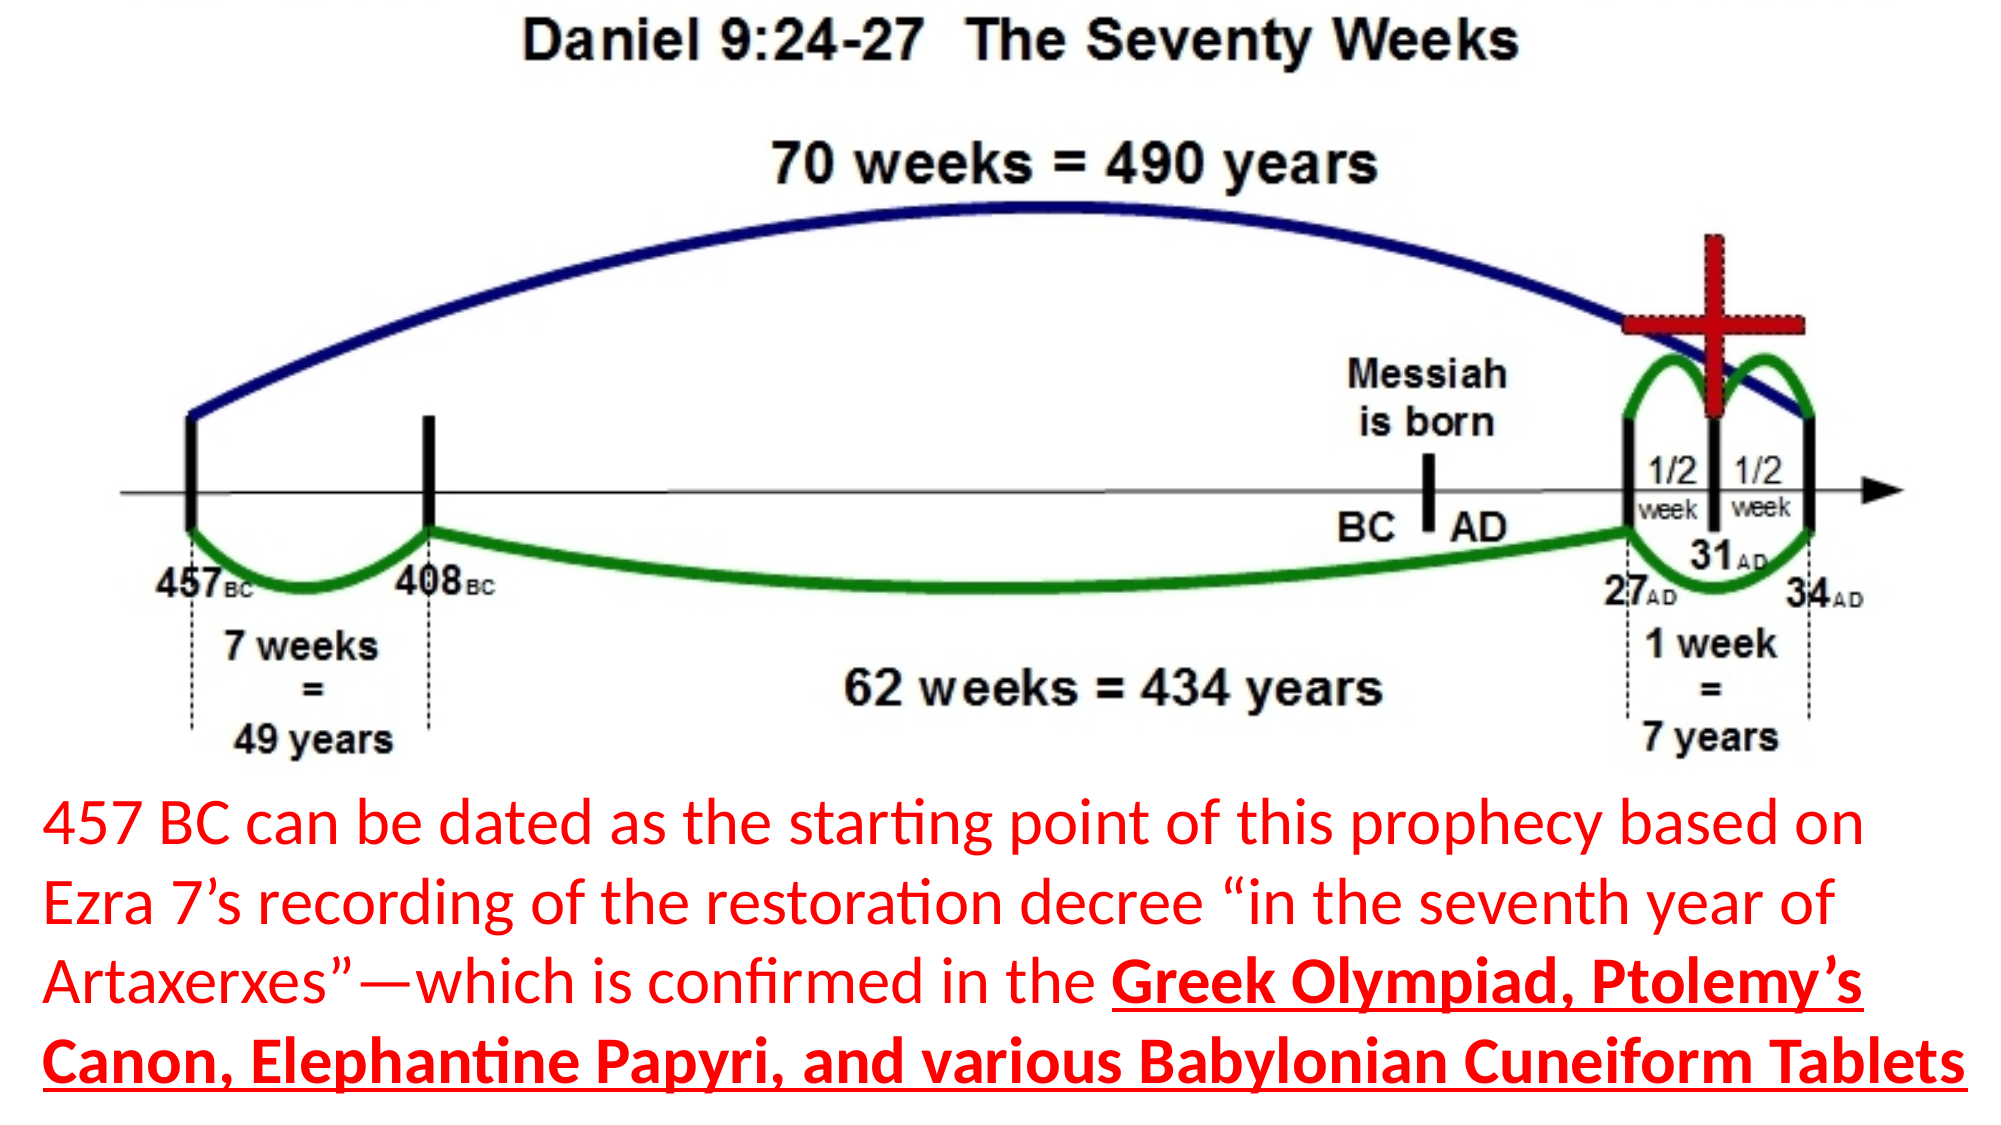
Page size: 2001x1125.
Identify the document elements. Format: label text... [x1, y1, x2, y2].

text_box 457 BC can be dated as the starting point of this prophecy based on Ezra 7’s recording of the restoration decree “in the seventh year of Artaxerxes”—which is confirmed in the Greek Olympiad, Ptolemy’s Canon, Elephantine Papyri, and various Babylonian Cuneiform Tablets [27, 903, 2000, 1105]
picture [0, 0, 2000, 903]
